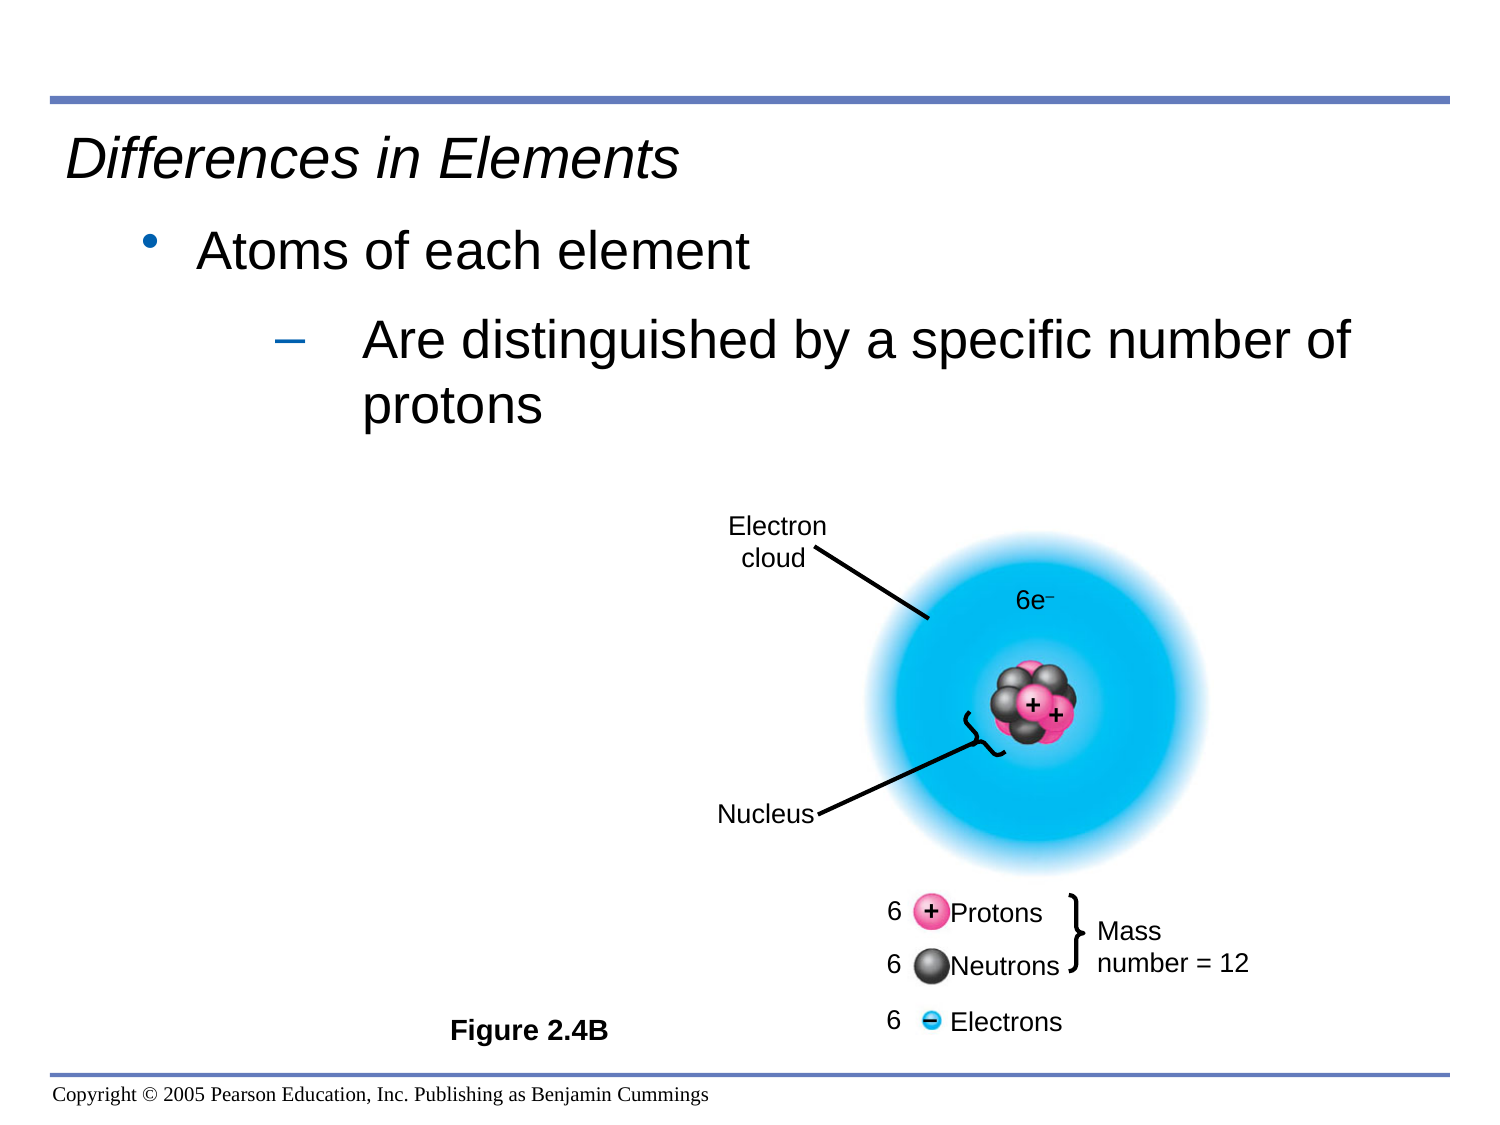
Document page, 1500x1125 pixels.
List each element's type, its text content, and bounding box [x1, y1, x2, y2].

list Differences in Elements Atoms of each element Are distinguished by a specific number of protons [49, 112, 1451, 467]
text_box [701, 500, 1266, 1049]
text_box Figure 2.4B [435, 1003, 625, 1054]
